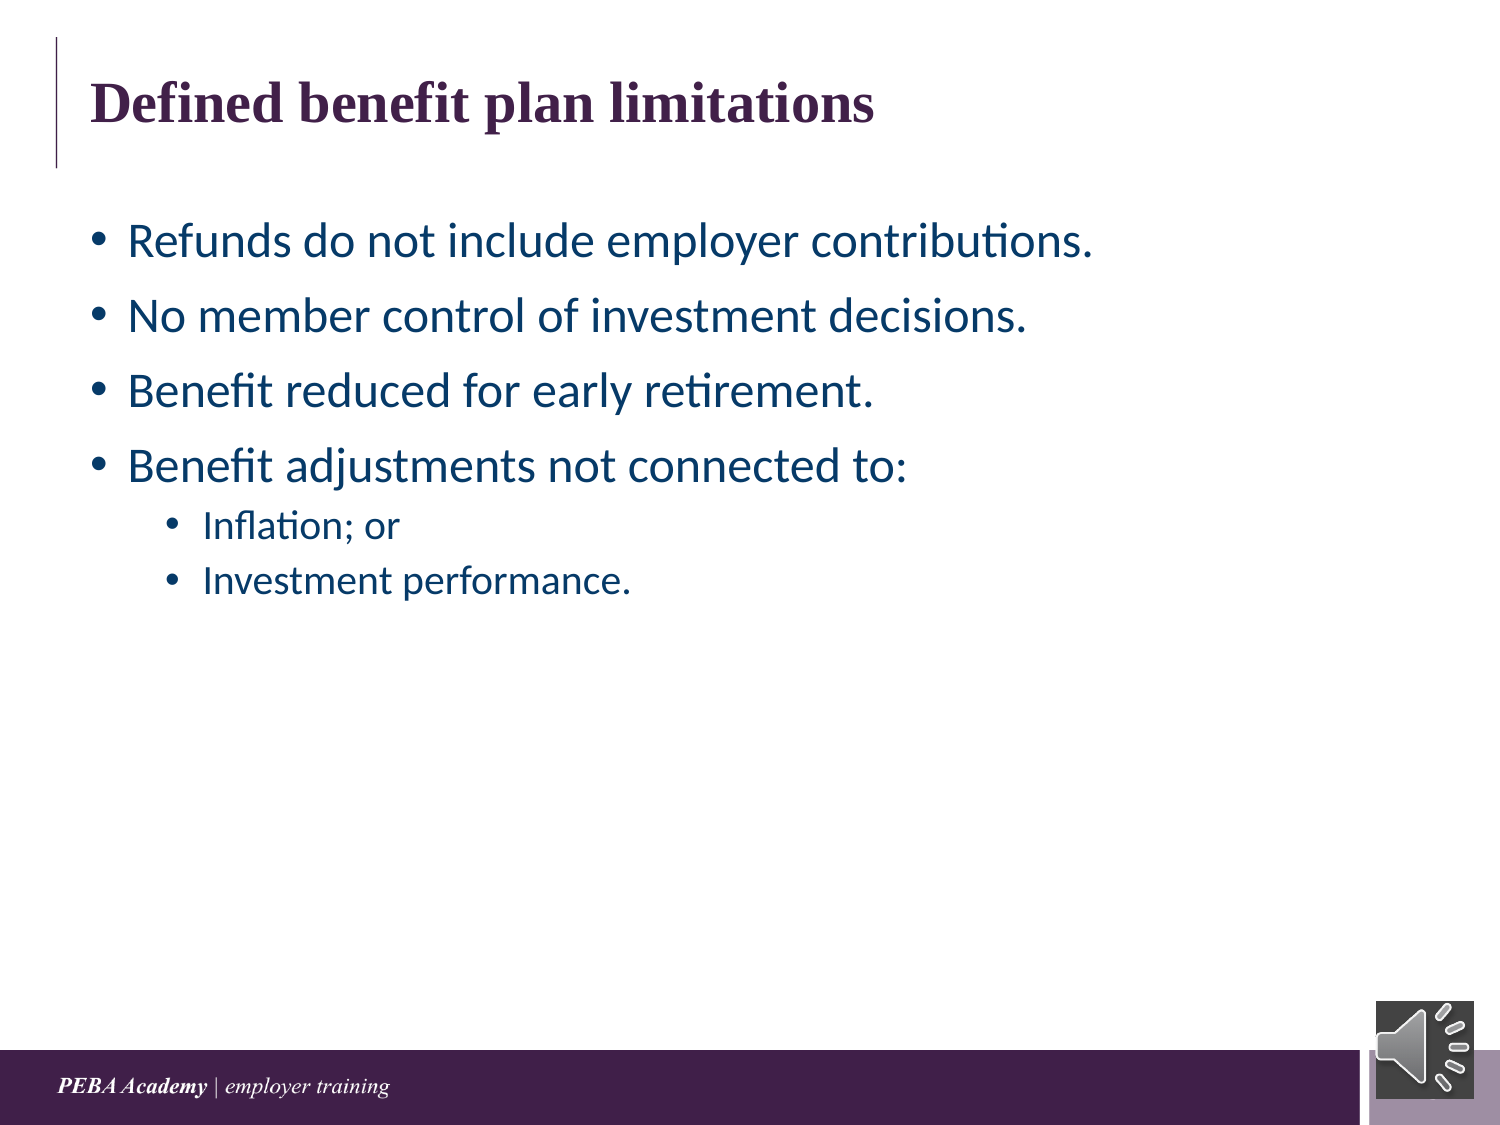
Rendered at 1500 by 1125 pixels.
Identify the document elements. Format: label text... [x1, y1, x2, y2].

slide_number 5 [1367, 1050, 1500, 1125]
list Refunds do not include employer contributions. No member control of investment decisions. Benefit reduced for early retirement. Benefit adjustments not connected to: Inflation; or Investment performance. [75, 207, 1425, 1032]
picture [0, 0, 1500, 1125]
title Defined benefit plan limitations [75, 37, 1425, 170]
